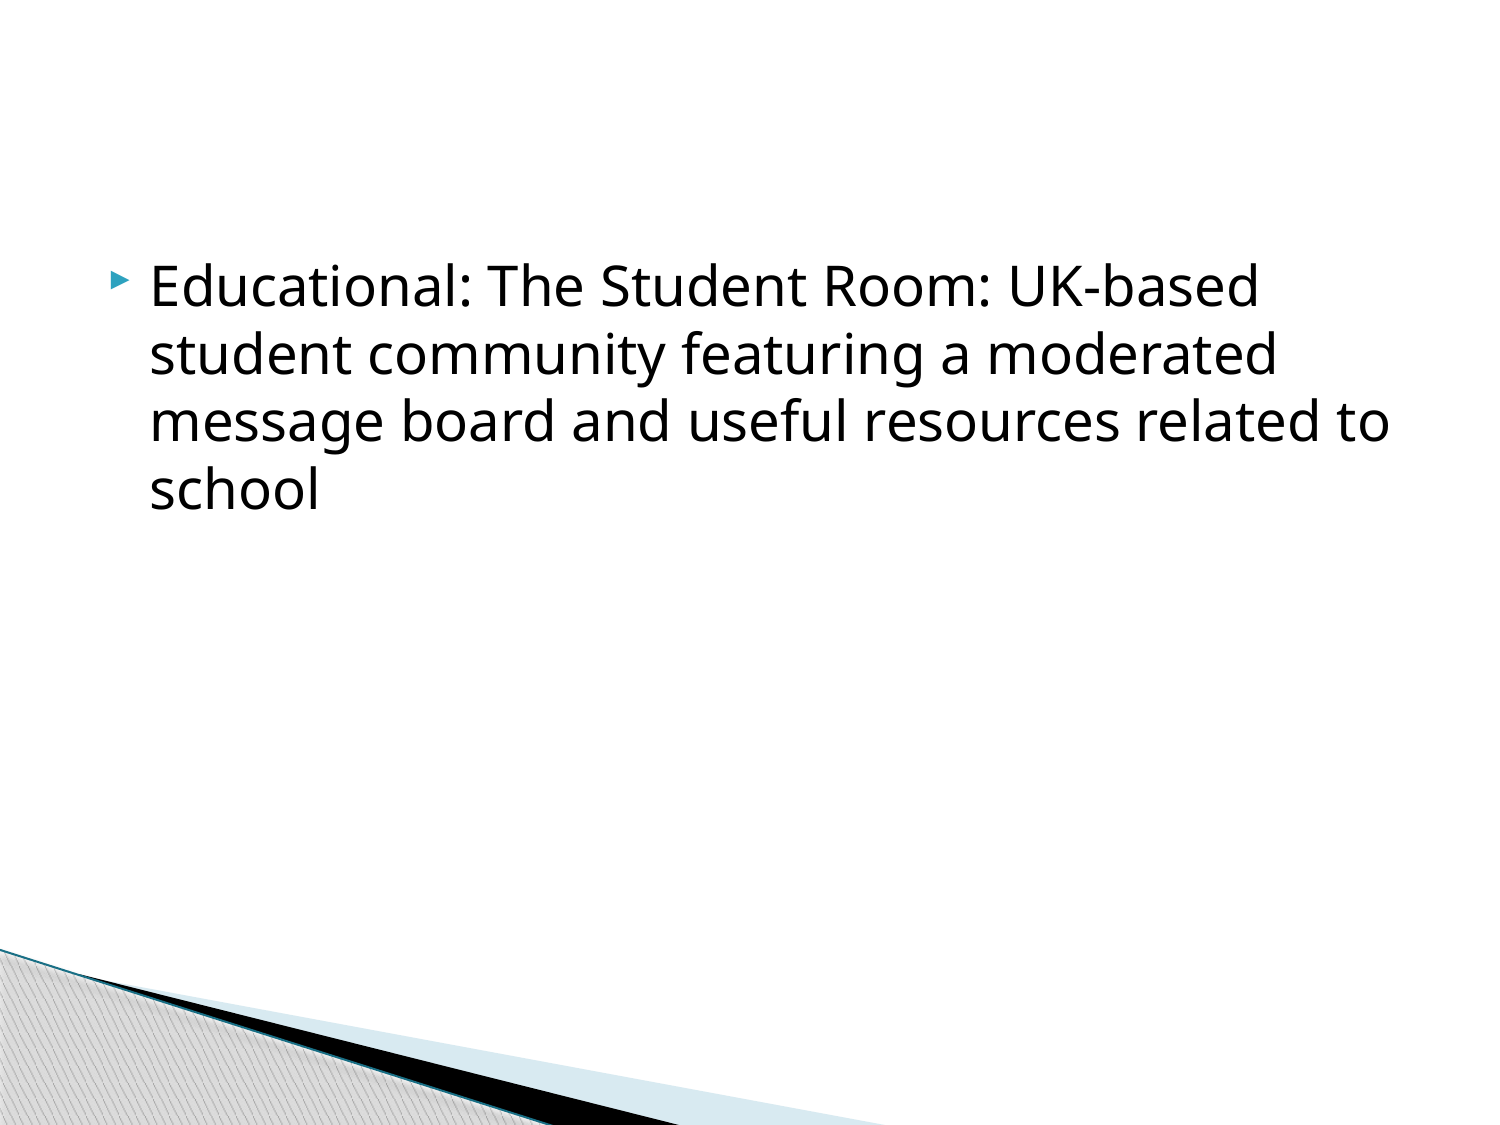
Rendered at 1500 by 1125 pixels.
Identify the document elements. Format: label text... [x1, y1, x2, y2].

list Educational: The Student Room: UK-based student community featuring a moderated message board and useful resources related to school [75, 243, 1425, 986]
